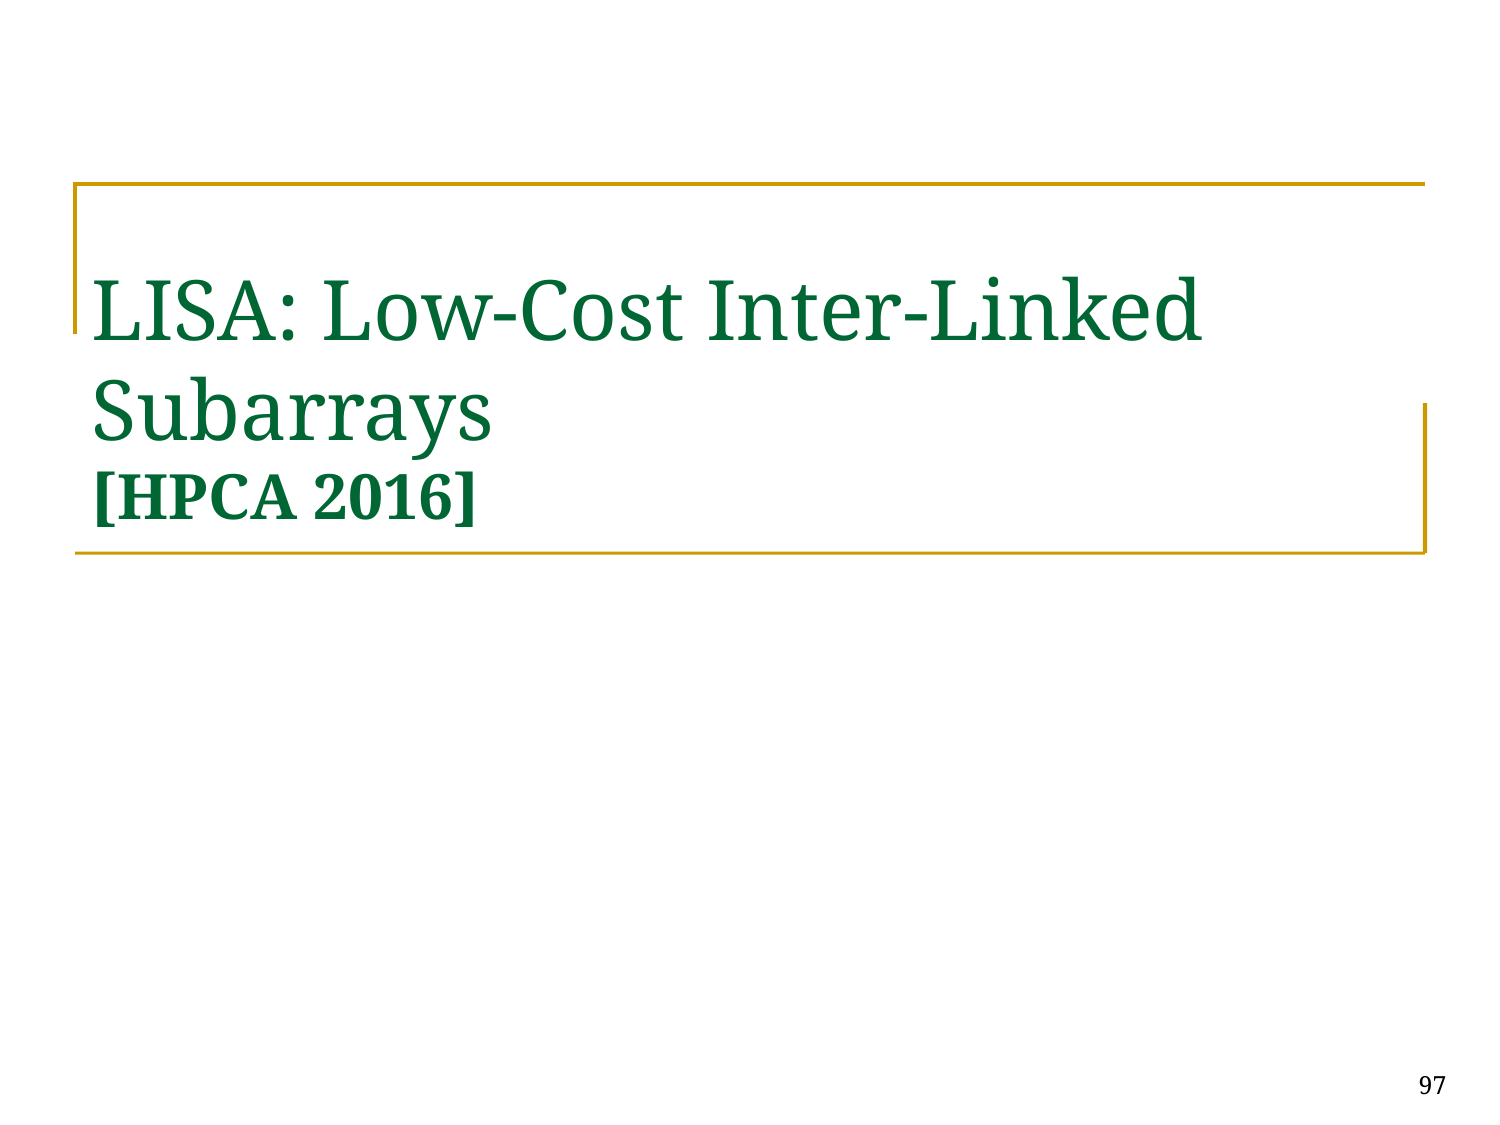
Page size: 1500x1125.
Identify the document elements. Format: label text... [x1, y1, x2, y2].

slide_number 97 [1111, 1036, 1462, 1112]
title LISA: Low-Cost Inter-Linked Subarrays [HPCA 2016] [76, 249, 1436, 538]
